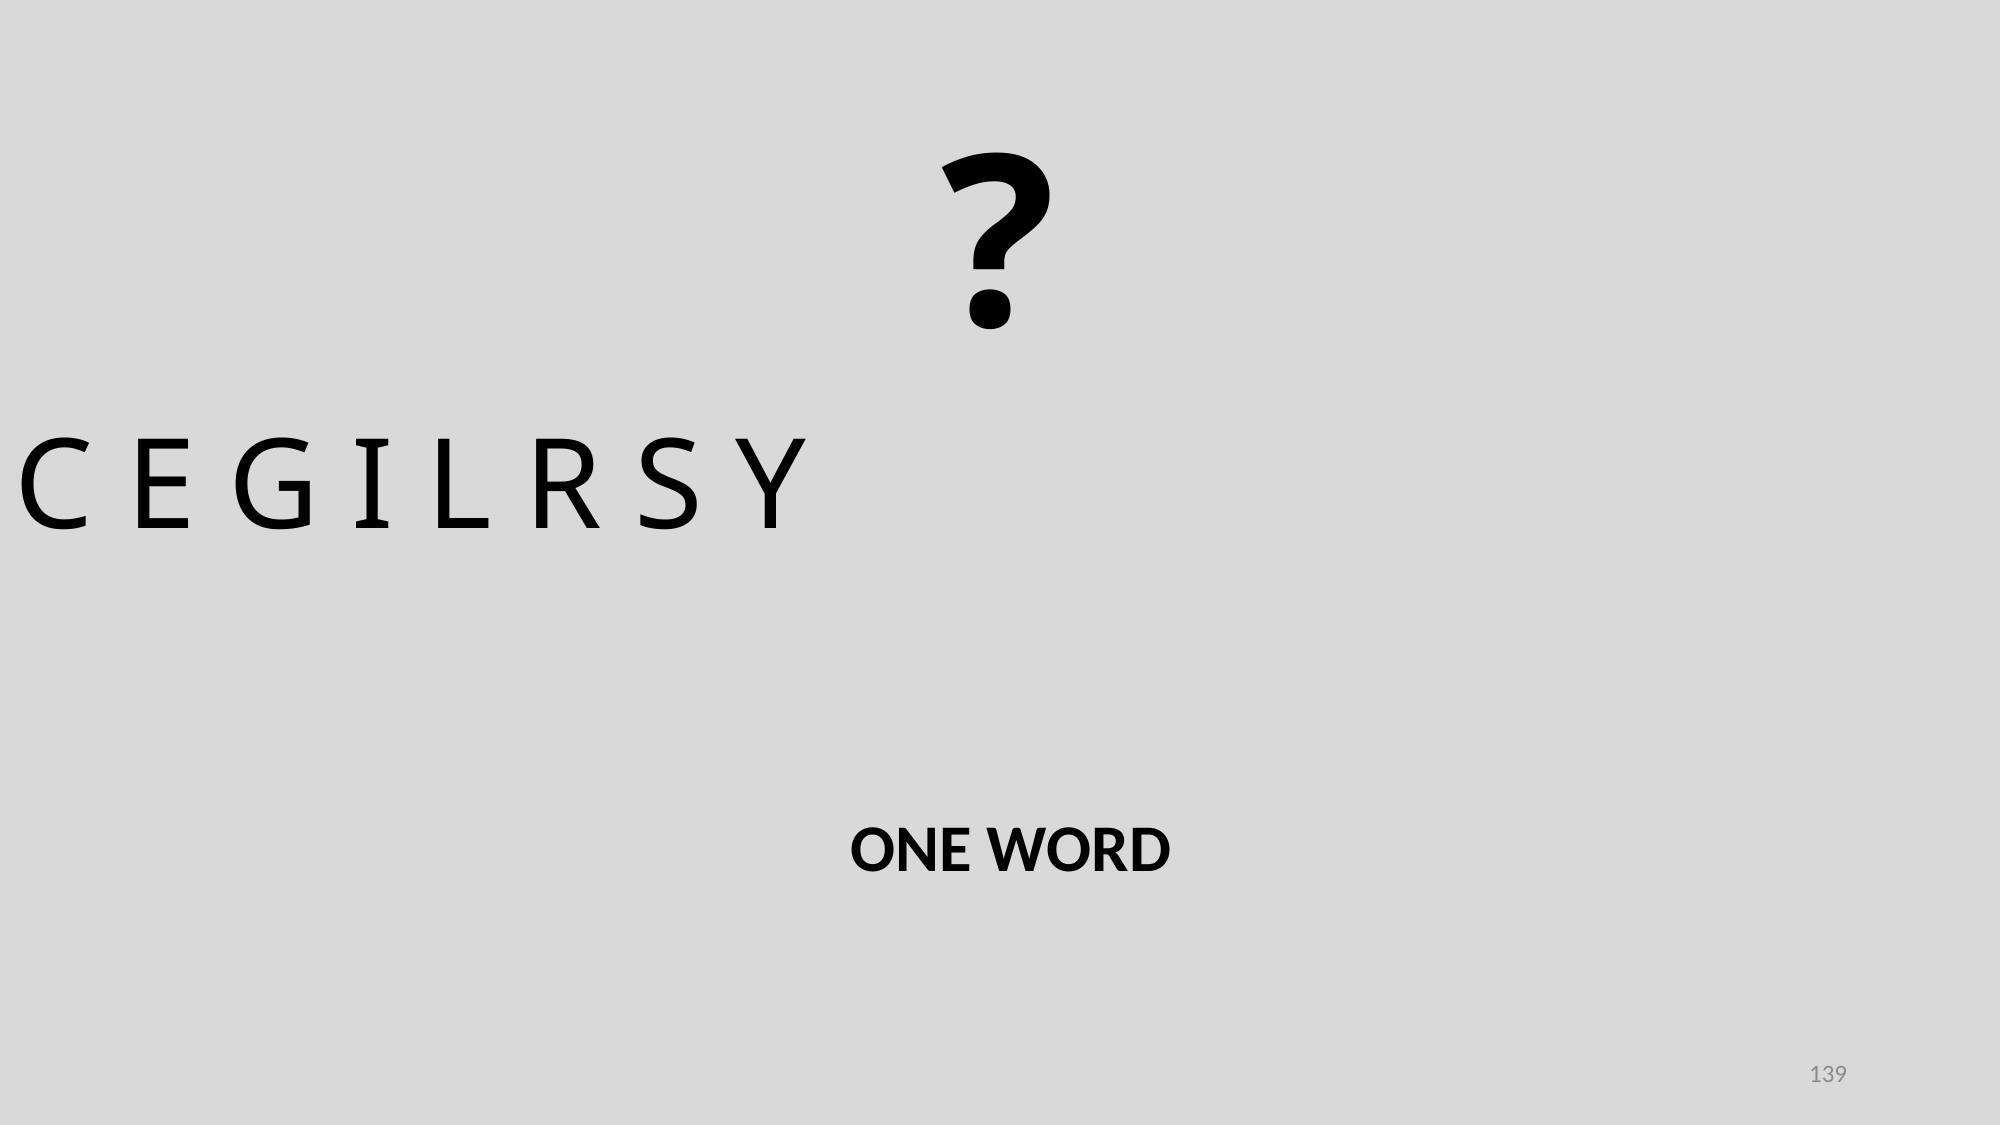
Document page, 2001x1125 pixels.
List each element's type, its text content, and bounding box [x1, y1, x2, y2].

text_box ? [927, 79, 1182, 383]
text_box C E G I L R S Y [0, 395, 2000, 561]
slide_number 139 [1412, 1042, 1863, 1103]
text_box ONE WORD [835, 797, 1233, 892]
